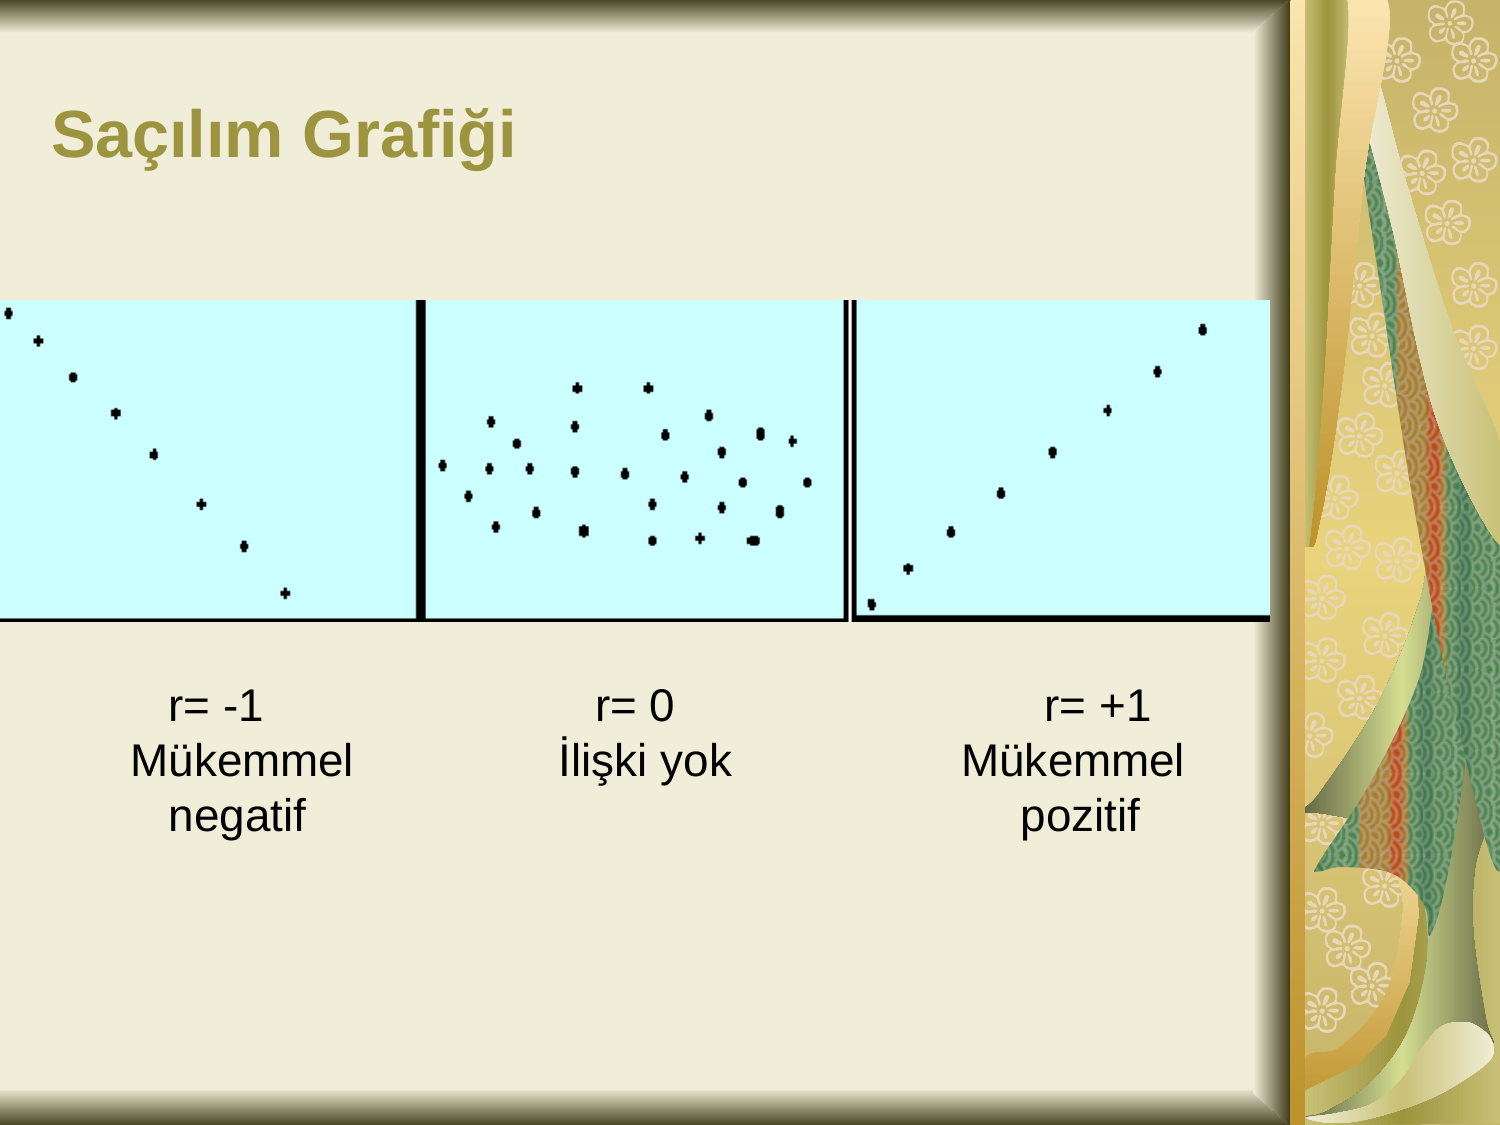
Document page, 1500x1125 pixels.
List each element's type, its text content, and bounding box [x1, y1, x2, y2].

title Saçılım Grafiği [35, 37, 1263, 225]
text_box r= -1 r= 0 r= +1 Mükemmel İlişki yok Mükemmel negatif pozitif [64, 668, 1235, 849]
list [0, 300, 1270, 622]
picture [1314, 144, 1500, 936]
